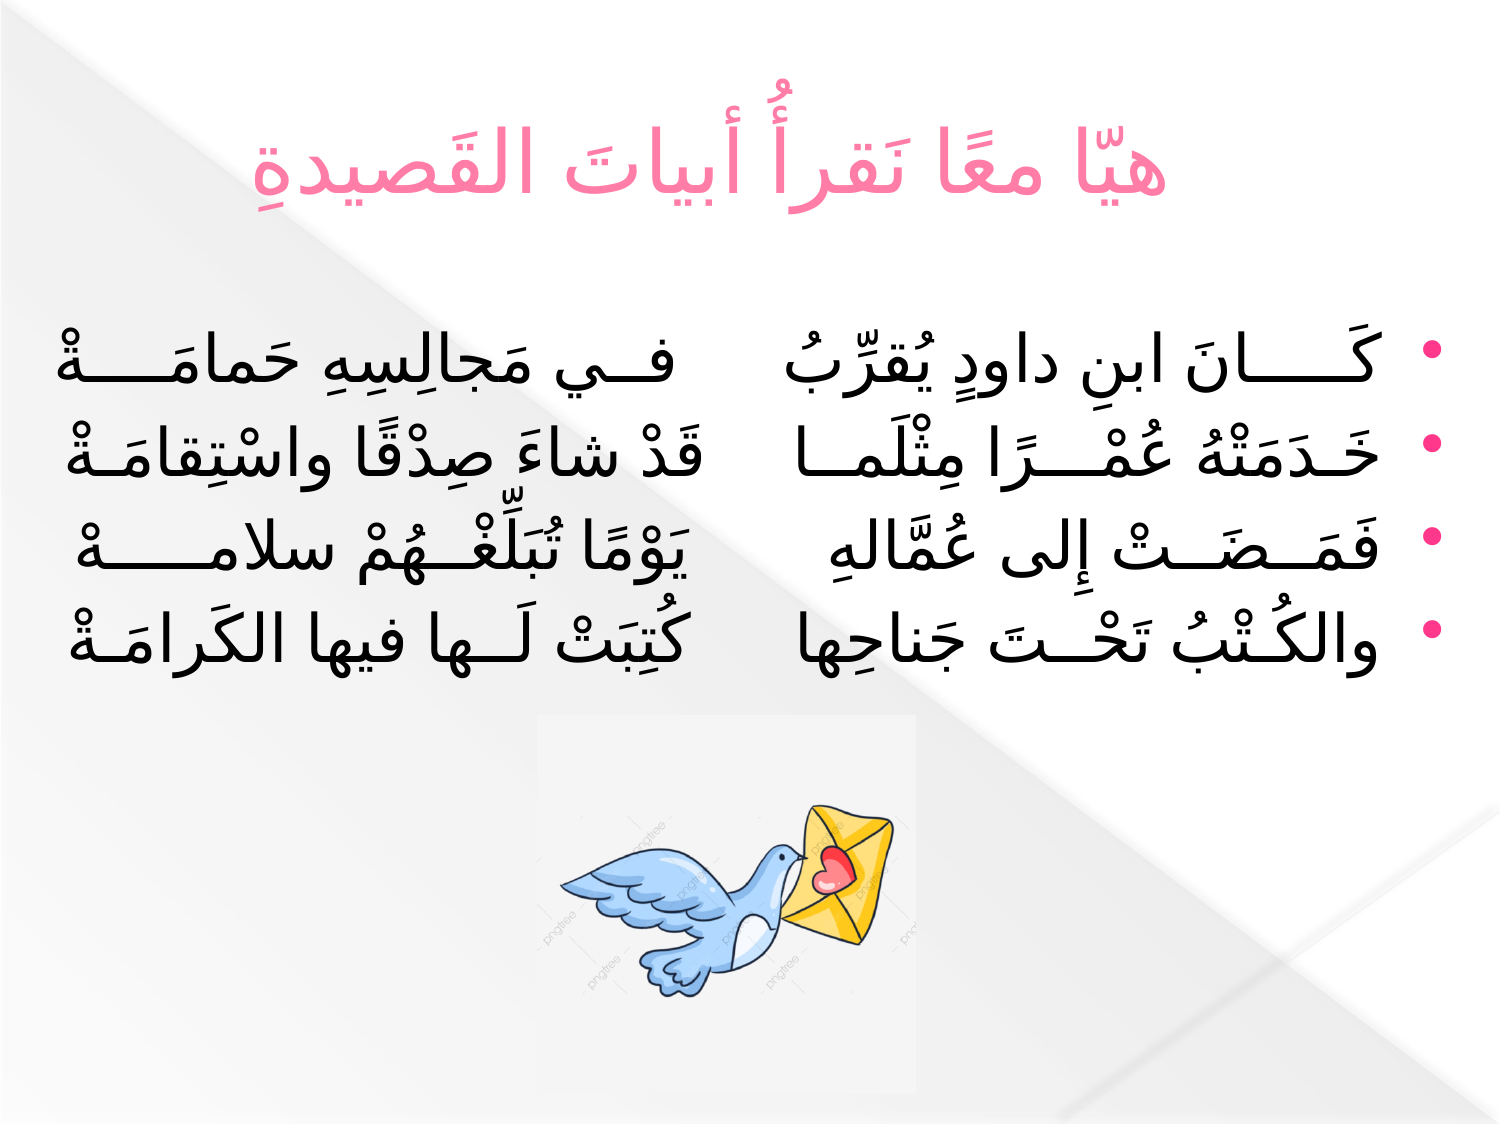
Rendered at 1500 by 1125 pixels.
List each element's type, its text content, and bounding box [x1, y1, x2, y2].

list كَـــــانَ ابنِ داودٍ يُقرِّبُ فــي مَجالِسِهِ حَمامَــــةْ خَـدَمَتْهُ عُمْـــرًا مِثْلَمــا قَدْ شاءَ صِدْقًا واسْتِقامَـةْ فَمَــضَــتْ إِلى عُمَّالهِ يَوْمًا تُبَلِّغْــهُمْ سلامـــــهْ والكُـتْبُ تَحْــتَ جَناحِها كُتِبَتْ لَــها فيها الكَرامَـةْ [17, 308, 1471, 1125]
title هيّا معًا نَقرأُ أبياتَ القَصيدةِ [75, 43, 1425, 274]
picture [537, 715, 916, 1095]
